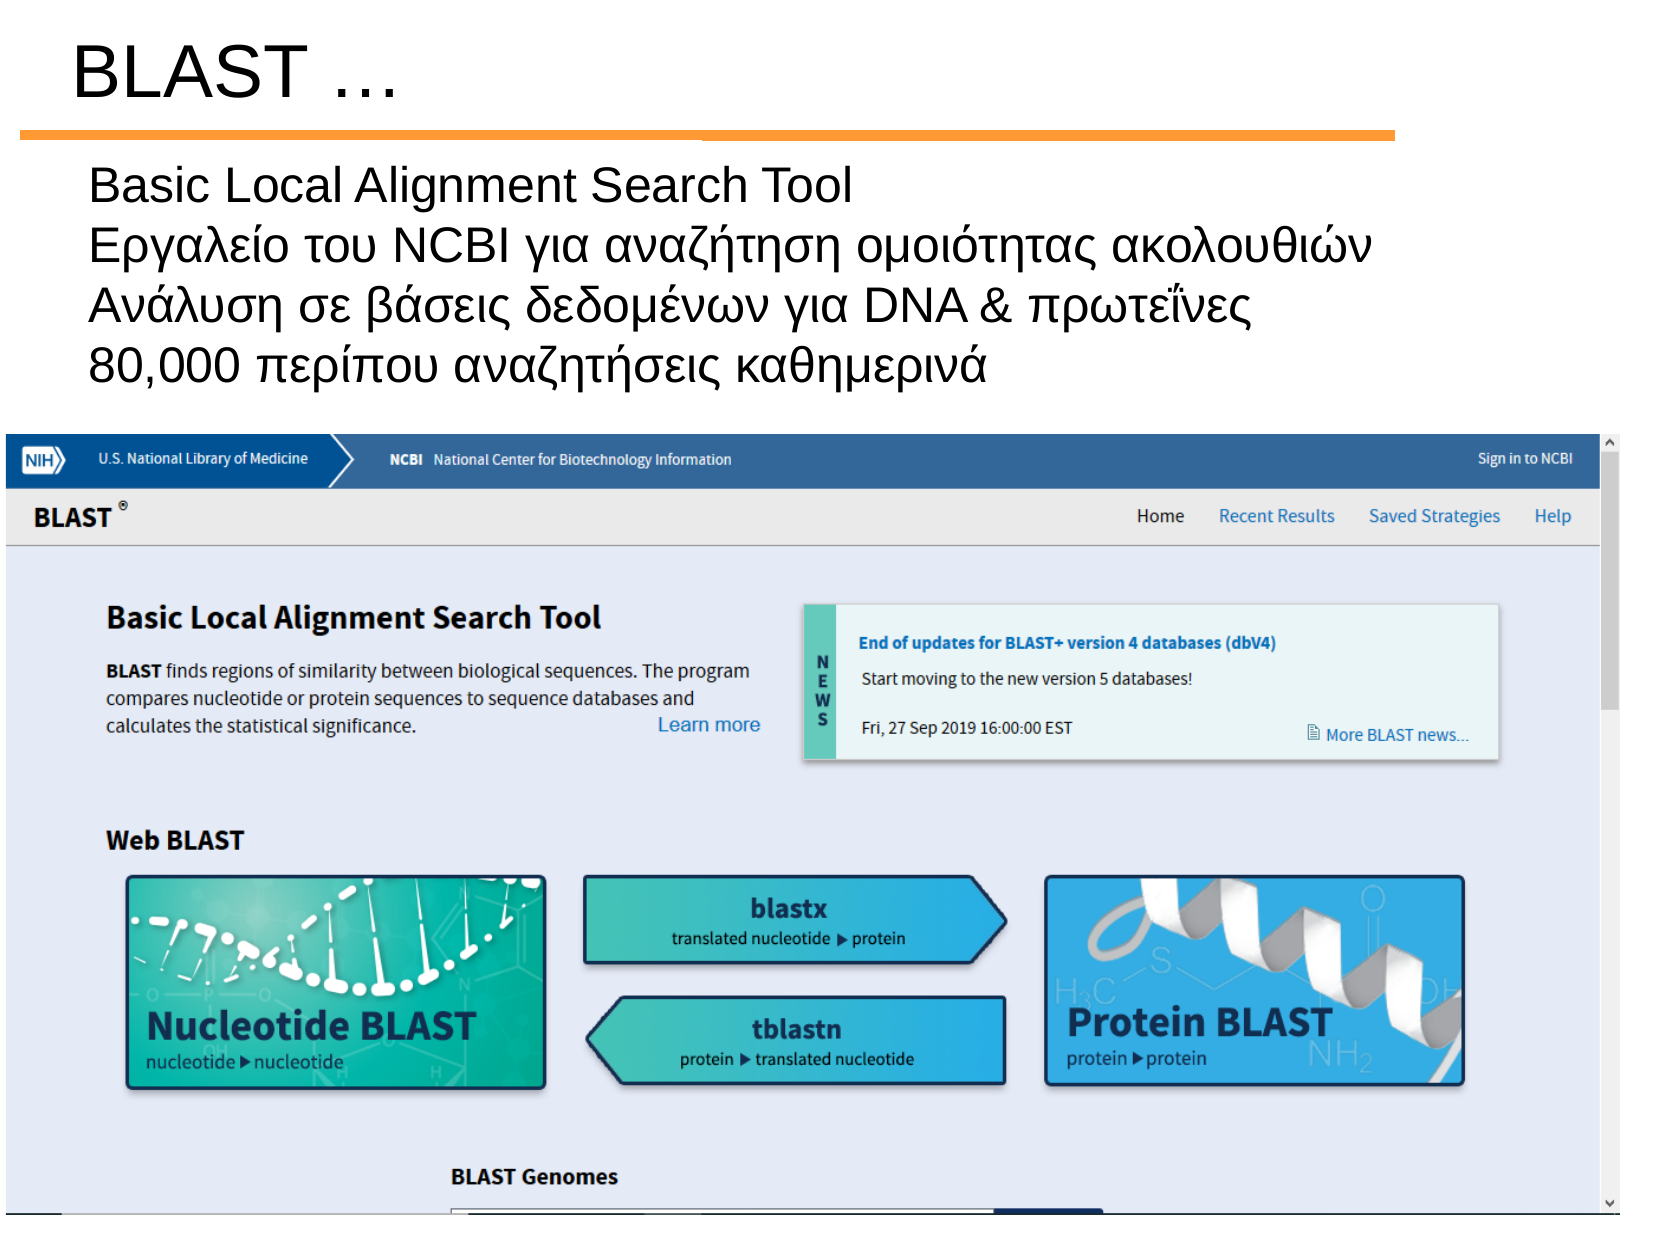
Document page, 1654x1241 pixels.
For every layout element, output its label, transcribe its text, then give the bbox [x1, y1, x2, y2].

picture [5, 434, 1621, 1216]
text_box Basic Local Alignment Search Tool Εργαλείο του NCBI για αναζήτηση ομοιότητας ακολουθιών Ανάλυση σε βάσεις δεδομένων για DNA & πρωτεΐνες 80,000 περίπου αναζητήσεις καθημερινά [59, 141, 1396, 431]
text_box BLAST … [57, 15, 421, 121]
text_box Basic Local Alignment Search Tool Εργαλείο του NCBI για αναζήτηση ομοιότητας ακολουθιών Ανάλυση σε βάσεις δεδομένων για DNA & πρωτεΐνες 80,000 περίπου αναζητήσεις καθημερινά [59, 74, 1396, 134]
